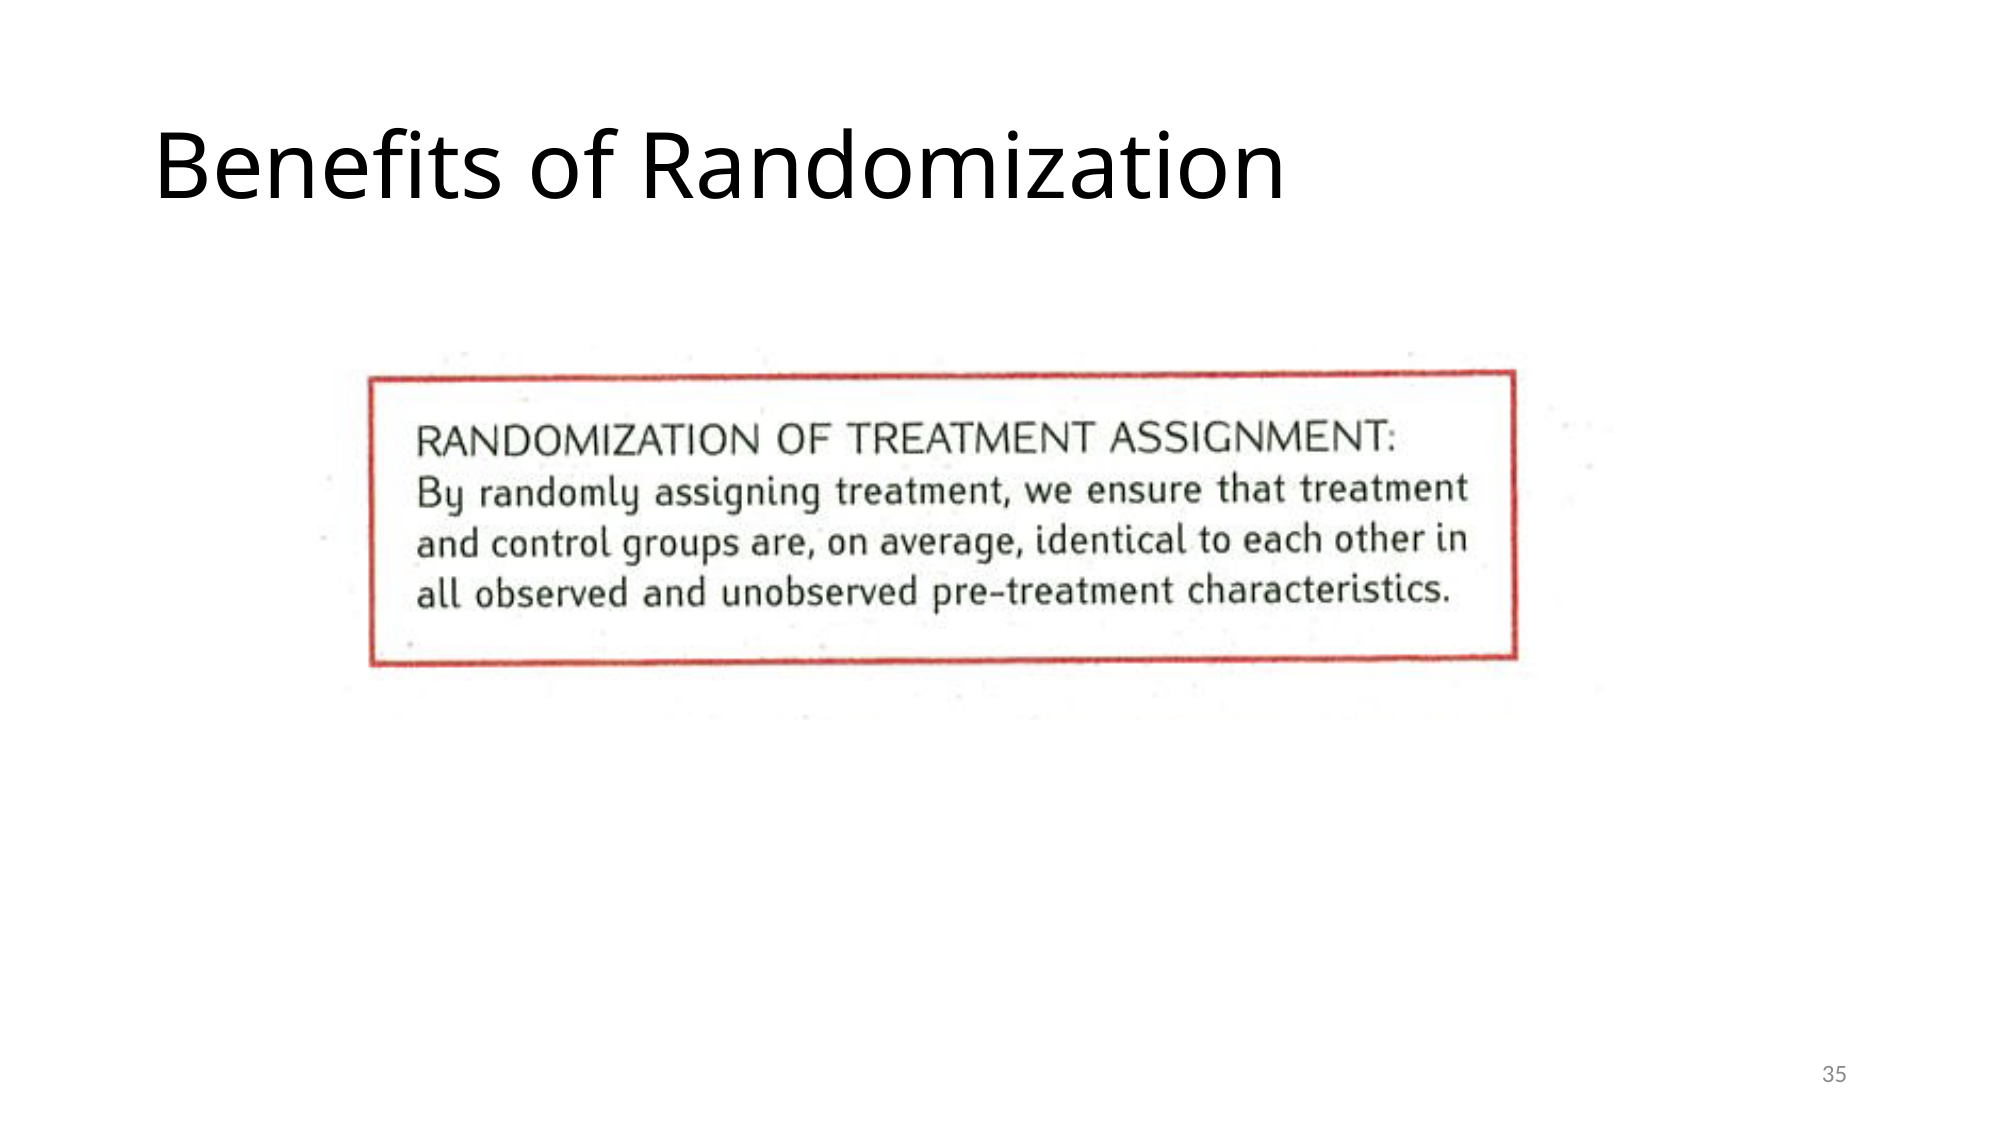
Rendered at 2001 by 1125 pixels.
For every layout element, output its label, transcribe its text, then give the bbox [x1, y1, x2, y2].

slide_number 35 [1412, 1042, 1863, 1103]
title Benefits of Randomization [137, 59, 1863, 278]
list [316, 344, 1626, 720]
